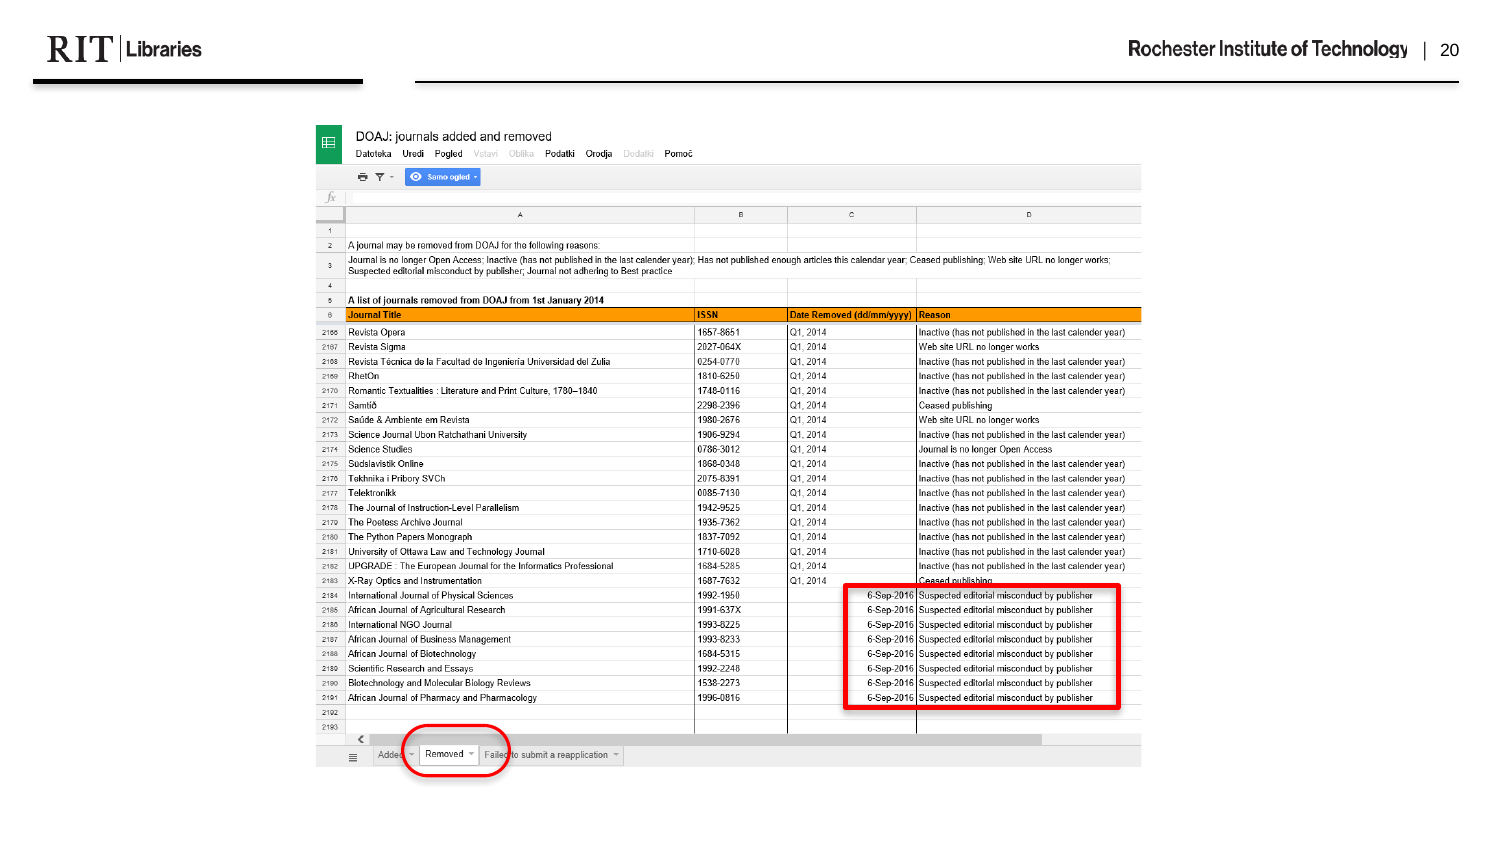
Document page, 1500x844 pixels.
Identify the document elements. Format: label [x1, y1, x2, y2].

text_box [315, 125, 1142, 777]
